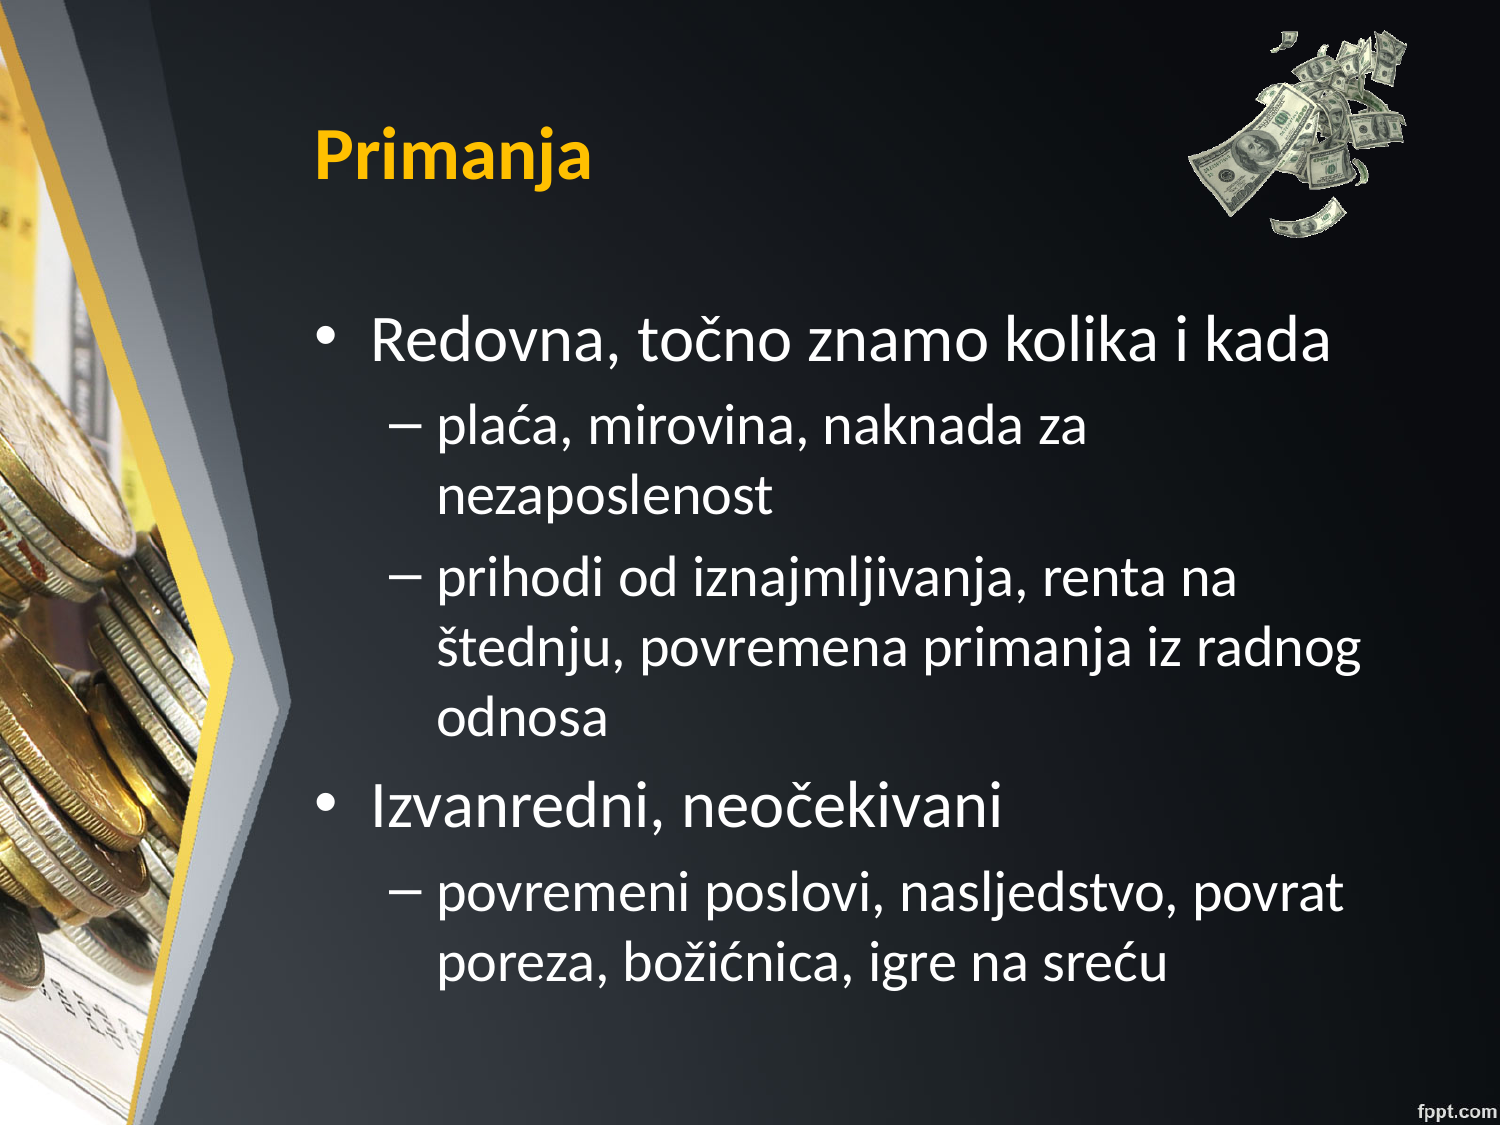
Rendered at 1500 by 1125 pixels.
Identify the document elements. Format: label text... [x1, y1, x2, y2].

picture [0, 0, 1500, 1125]
title Primanja [299, 86, 1170, 212]
list Redovna, točno znamo kolika i kada plaća, mirovina, naknada za nezaposlenost prihodi od iznajmljivanja, renta na štednju, povremena primanja iz radnog odnosa Izvanredni, neočekivani povremeni poslovi, nasljedstvo, povrat poreza, božićnica, igre na sreću [299, 286, 1427, 1039]
